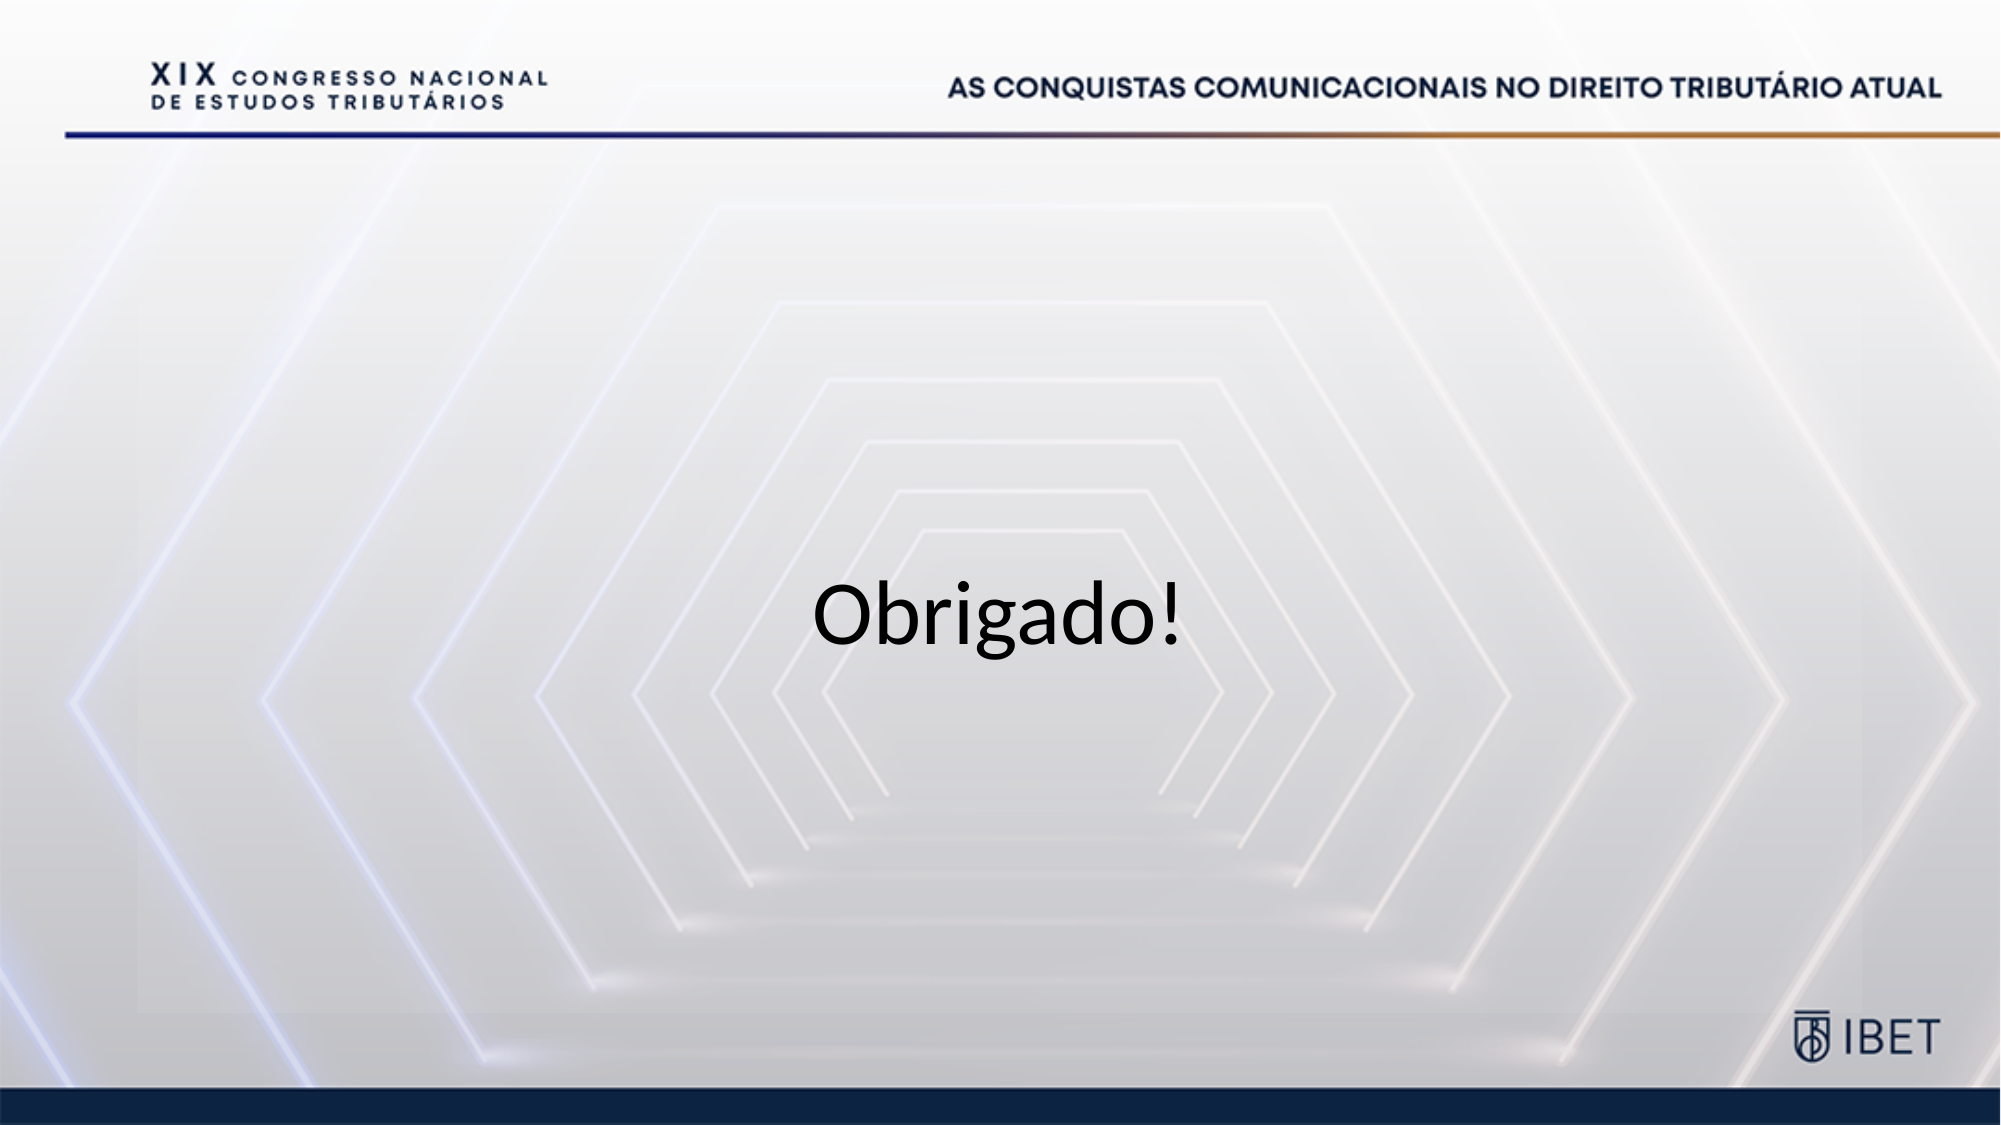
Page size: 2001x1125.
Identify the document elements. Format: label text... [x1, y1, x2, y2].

picture [0, 0, 2001, 1125]
list Obrigado! [137, 299, 1863, 1014]
